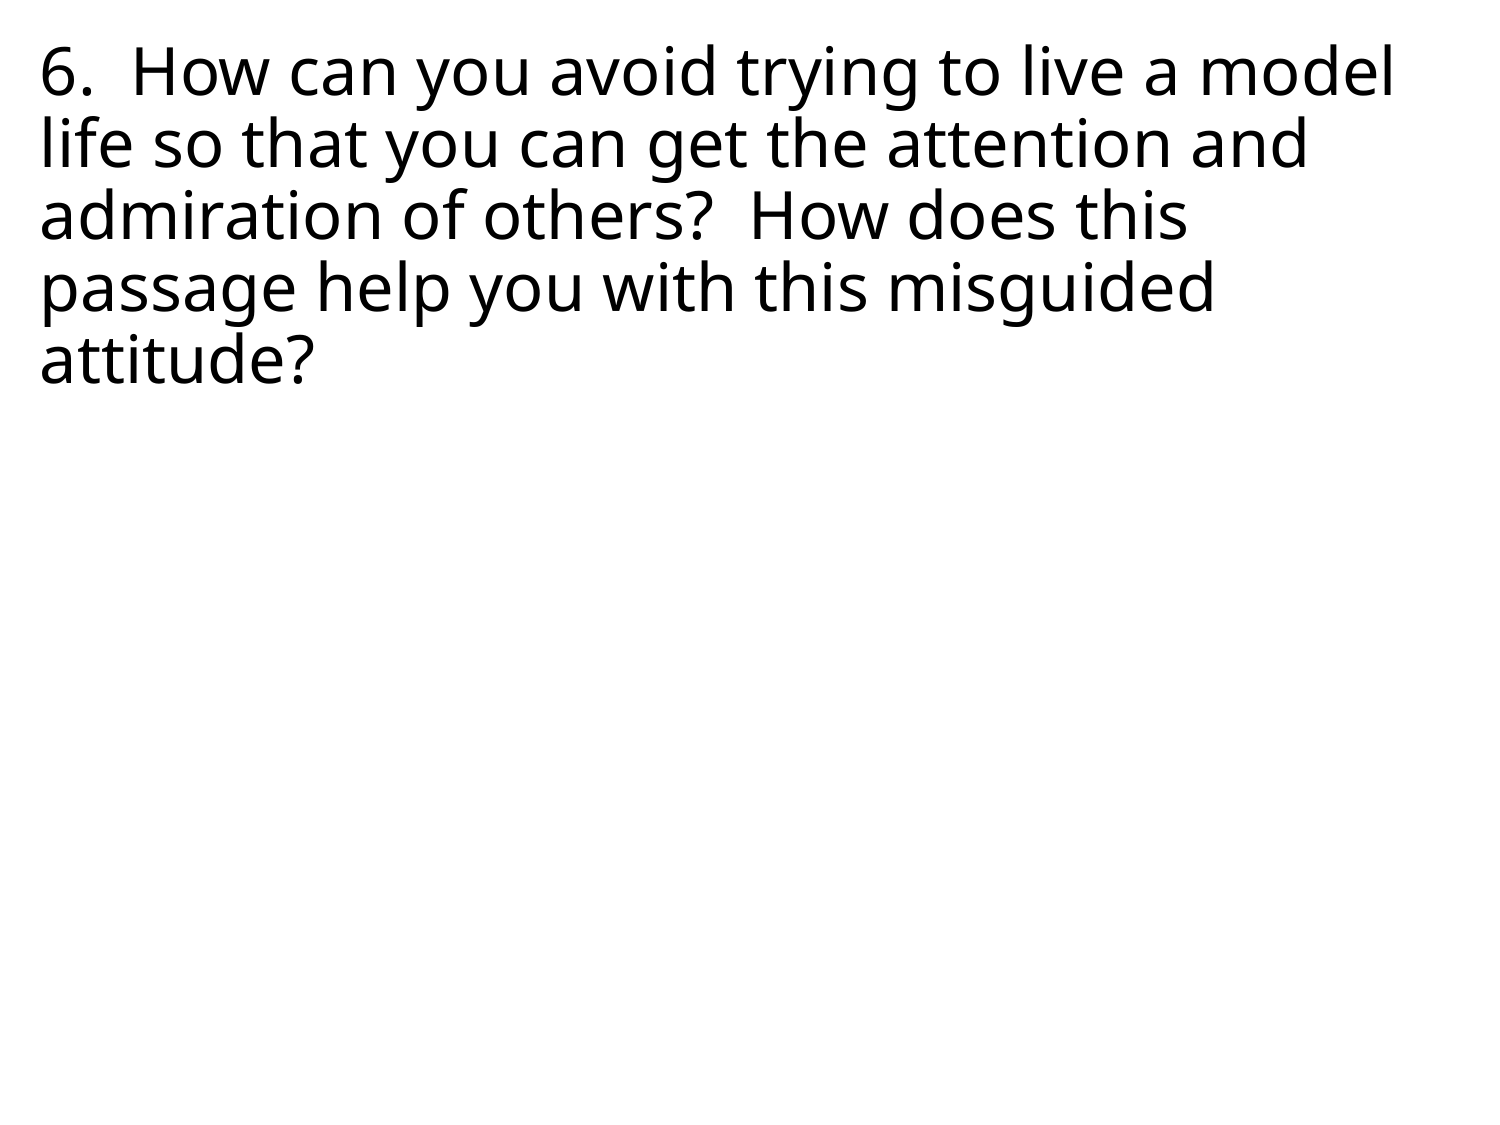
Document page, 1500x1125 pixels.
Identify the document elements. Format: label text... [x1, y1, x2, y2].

list 6. How can you avoid trying to live a model life so that you can get the attention and admiration of others? How does this passage help you with this misguided attitude? [24, 30, 1481, 1101]
